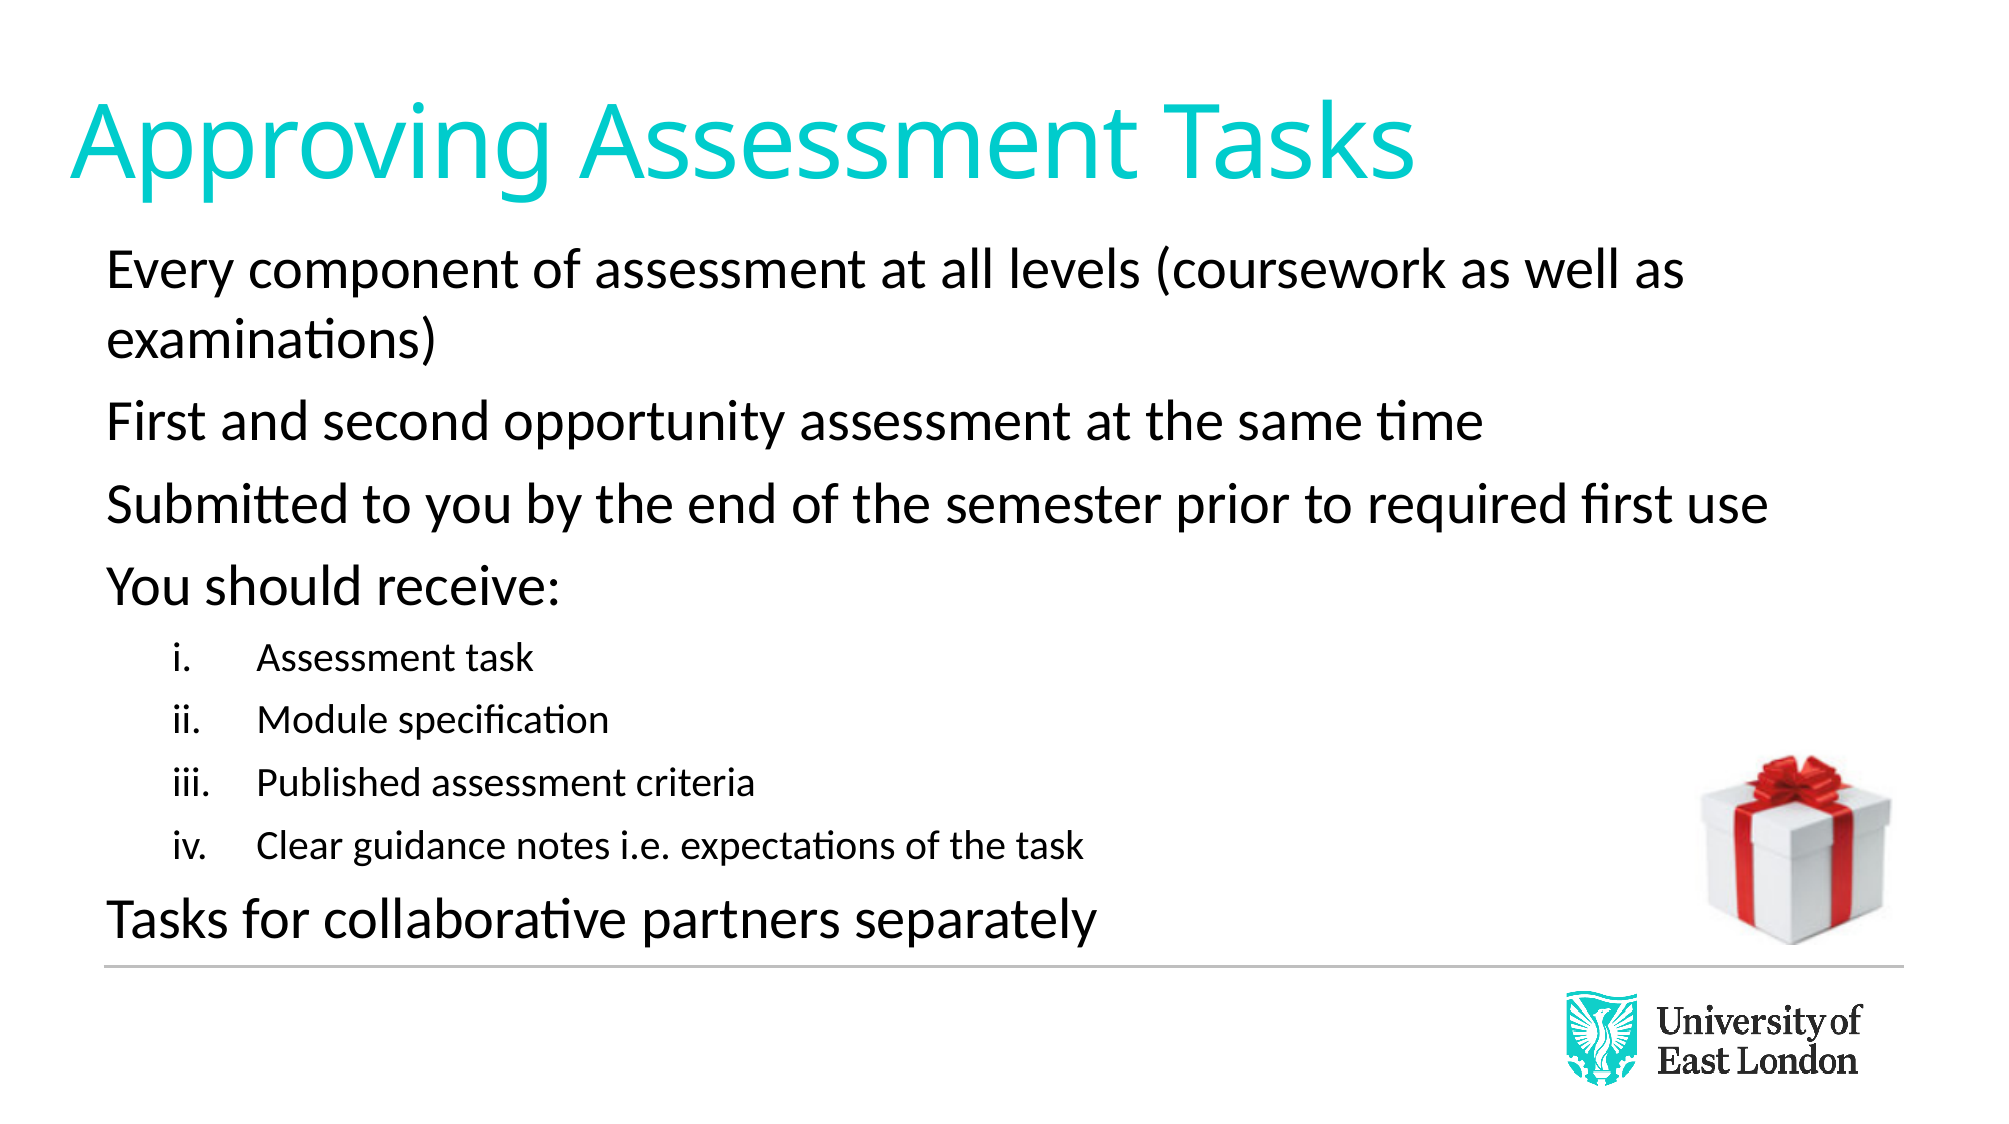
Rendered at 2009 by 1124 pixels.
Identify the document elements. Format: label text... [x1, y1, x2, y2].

picture [1566, 990, 1864, 1101]
picture [1690, 749, 1904, 945]
text_box Every component of assessment at all levels (coursework as well as examinations) First and second opportunity assessment at the same time Submitted to you by the end of the semester prior to required first use You should receive: Assessment task Module specification Published assessment criteria Clear guidance notes i.e. expectations of the task Tasks for collaborative partners separately [91, 222, 1917, 958]
title Approving Assessment Tasks [41, 75, 1968, 263]
